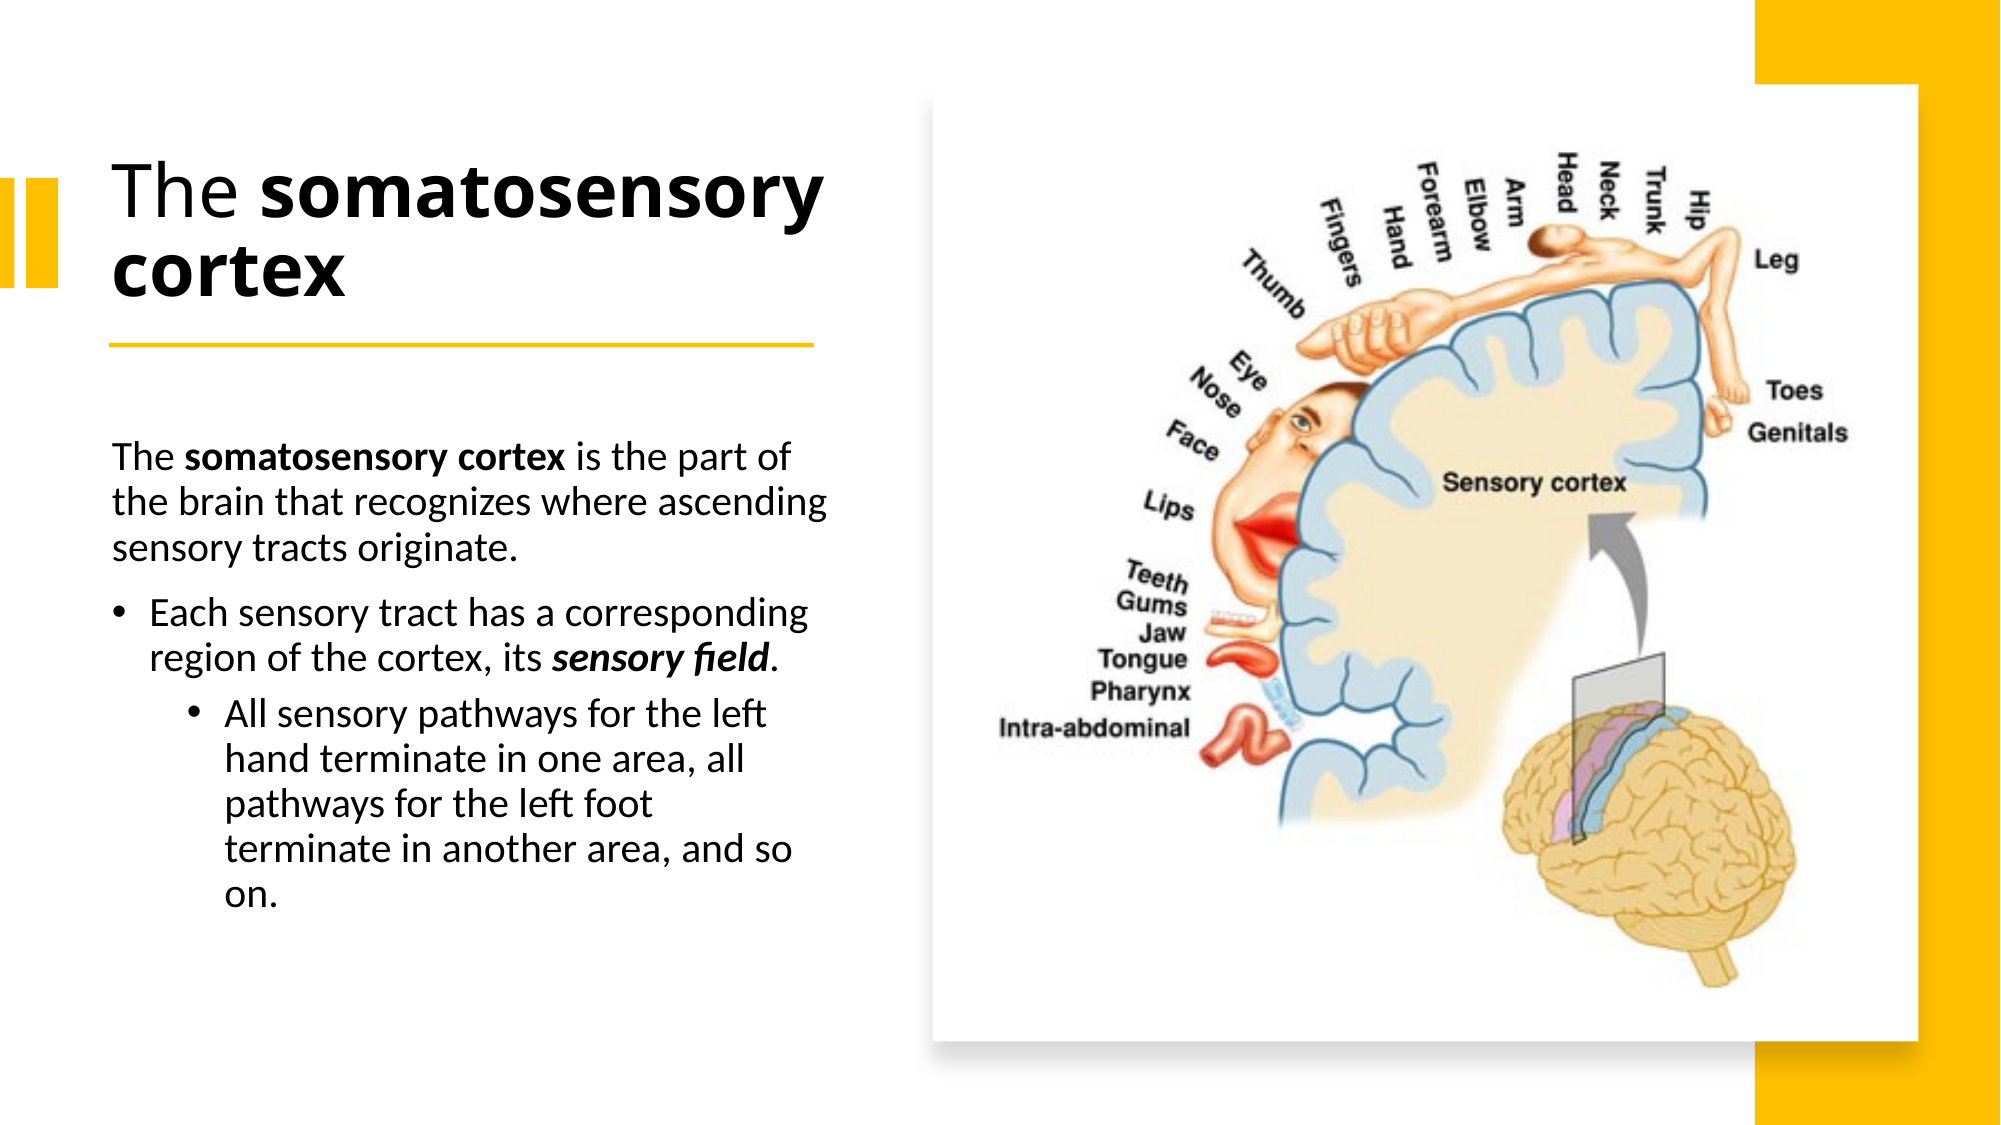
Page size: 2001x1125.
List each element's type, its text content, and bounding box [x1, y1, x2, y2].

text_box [0, 177, 59, 289]
title The somatosensory cortex [96, 140, 845, 326]
text_box [108, 342, 815, 348]
list The somatosensory cortex is the part of the brain that recognizes where ascending sensory tracts originate. Each sensory tract has a corresponding region of the cortex, its sensory field. All sensory pathways for the left hand terminate in one area, all pathways for the left foot terminate in another area, and so on. [96, 382, 845, 1036]
text_box [932, 83, 1919, 1042]
text_box [1754, 0, 2000, 1125]
text_box [0, 0, 1754, 1125]
picture [980, 131, 1871, 994]
